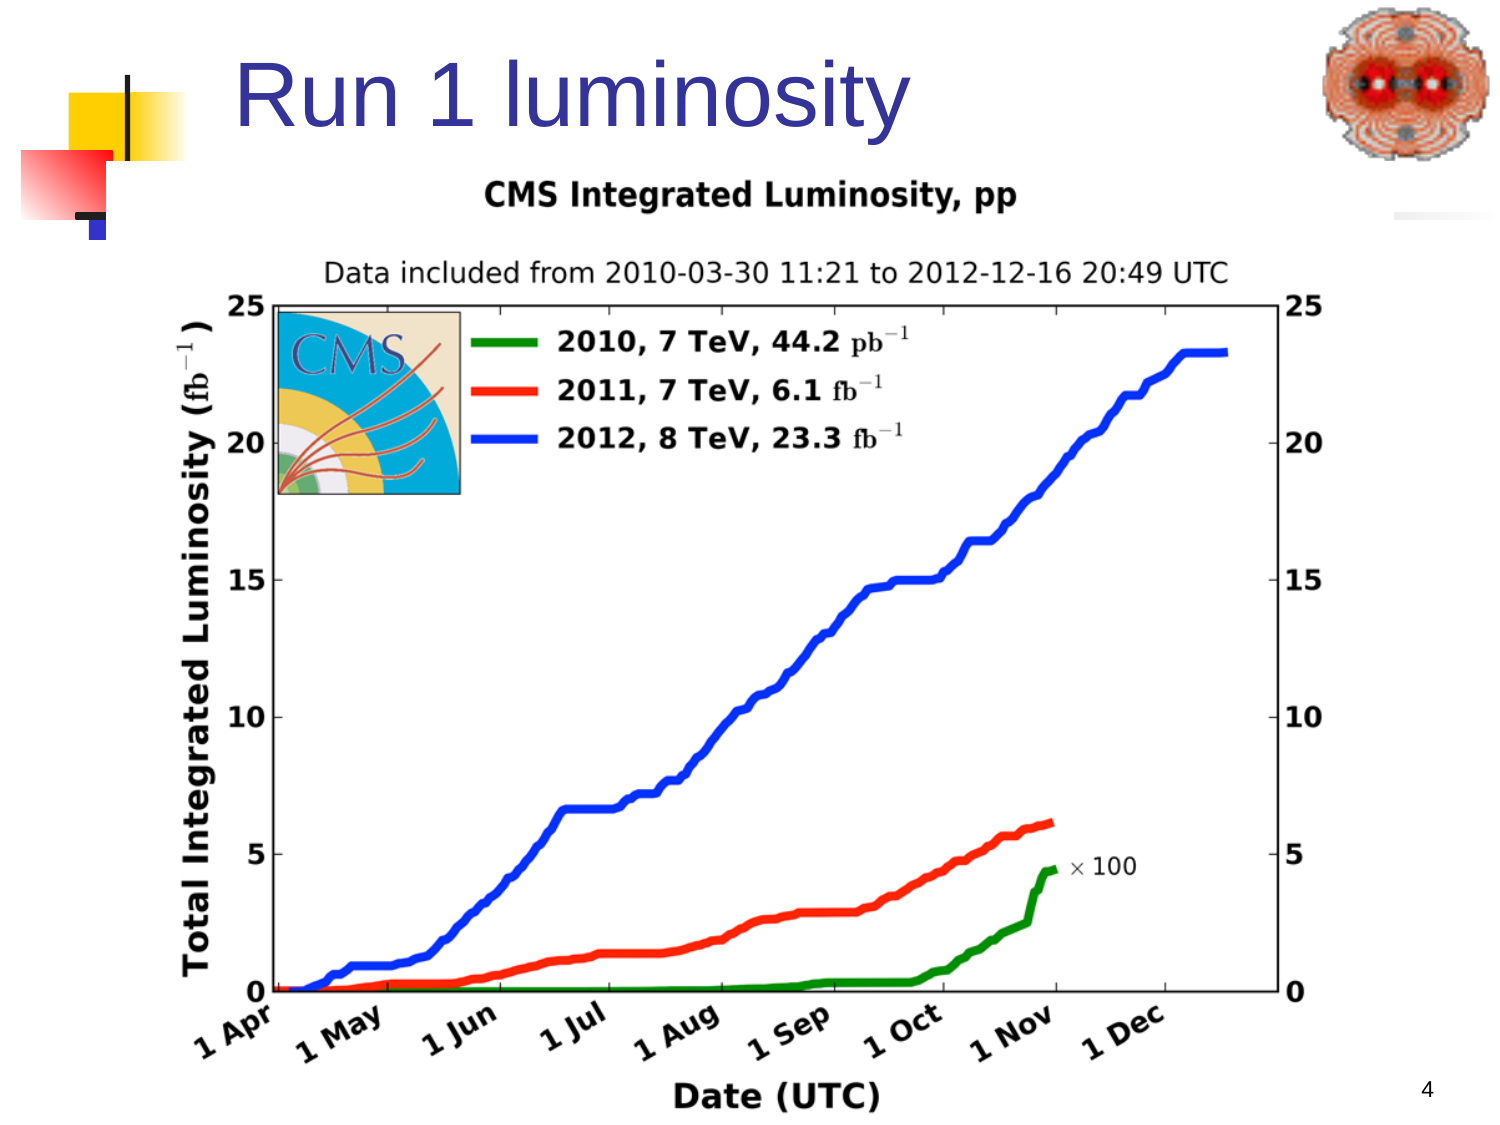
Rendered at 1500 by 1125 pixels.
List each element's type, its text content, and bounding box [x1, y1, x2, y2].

slide_number 4 [1398, 1034, 1450, 1110]
picture [106, 153, 1493, 1125]
title Run 1 luminosity [218, 2, 1500, 153]
